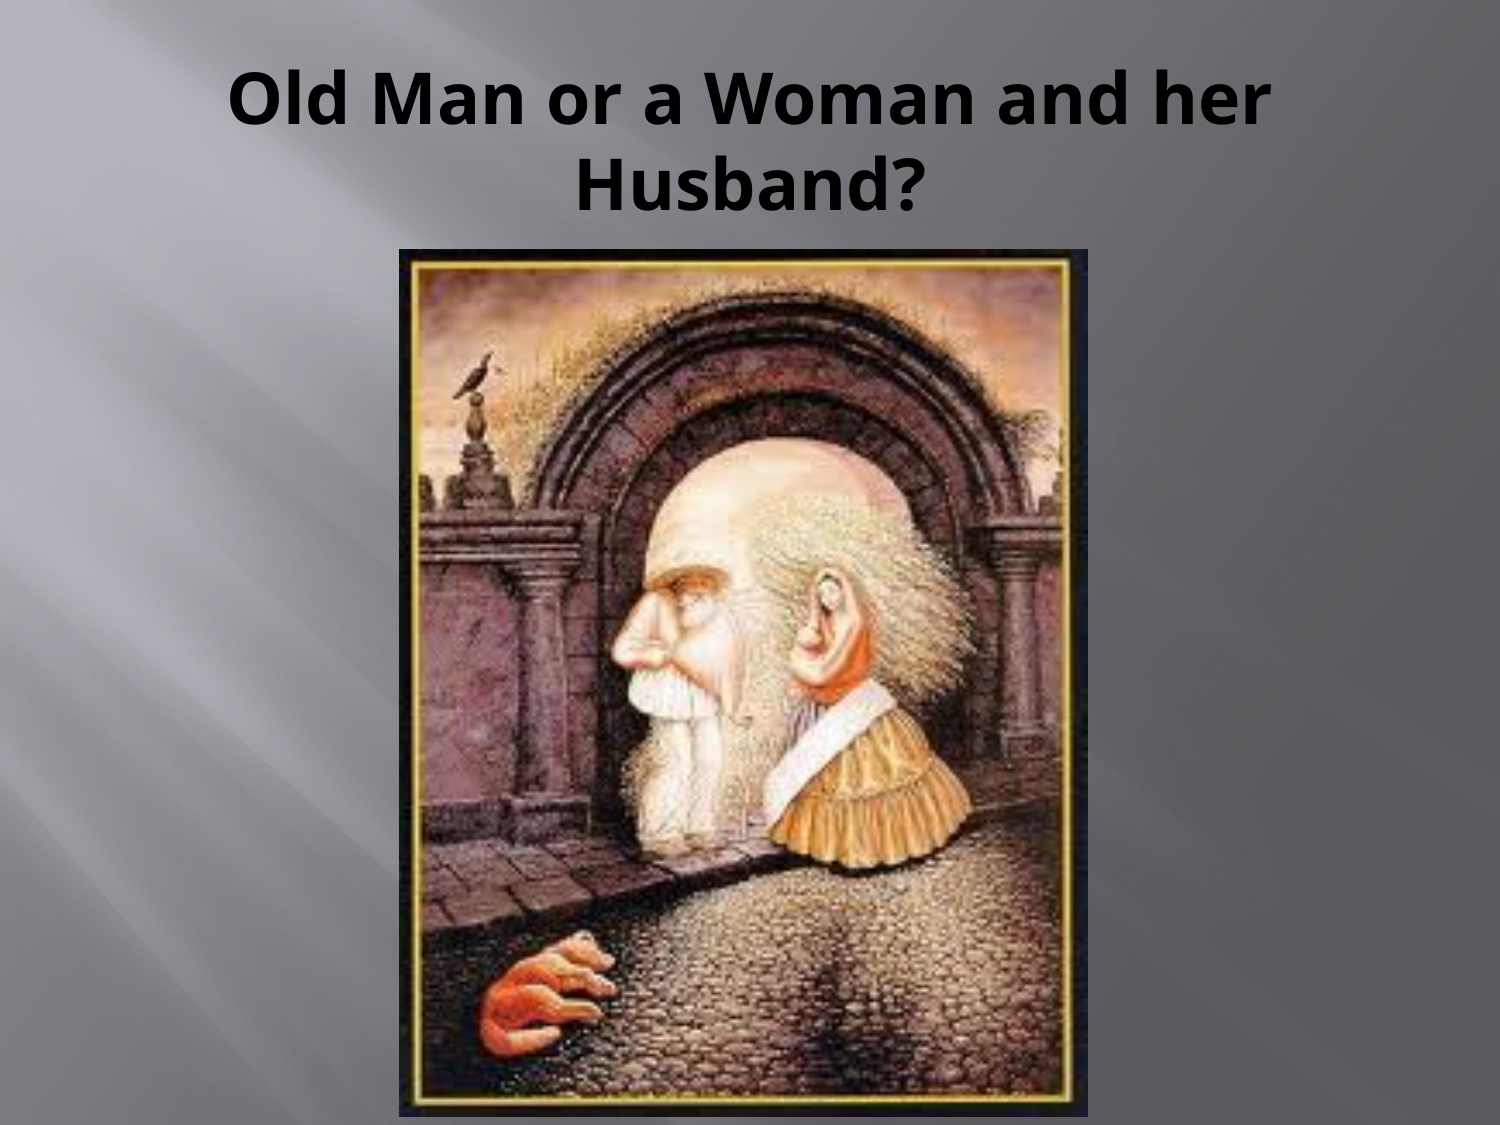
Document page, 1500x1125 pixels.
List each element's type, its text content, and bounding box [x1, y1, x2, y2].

title Old Man or a Woman and her Husband? [75, 45, 1425, 233]
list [399, 249, 1088, 1117]
